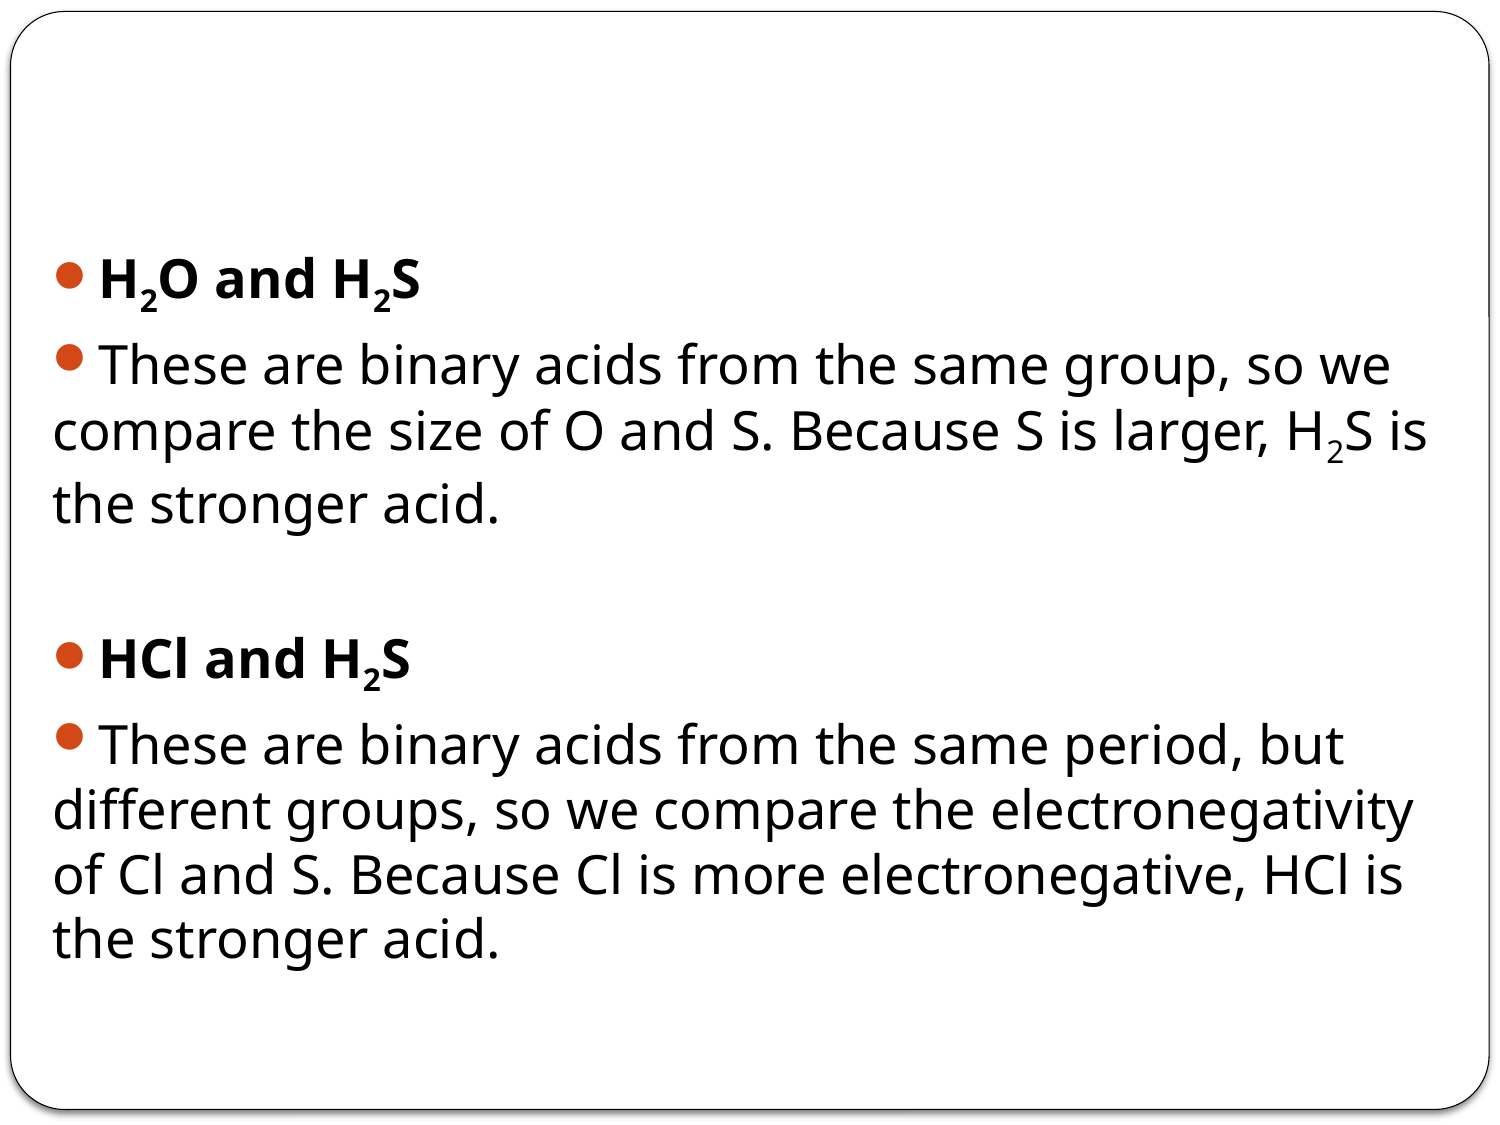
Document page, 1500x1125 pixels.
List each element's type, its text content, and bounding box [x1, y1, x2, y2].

list H2O and H2S These are binary acids from the same group, so we compare the size of O and S. Because S is larger, H2S is the stronger acid. HCl and H2S These are binary acids from the same period, but different groups, so we compare the electronegativity of Cl and S. Because Cl is more electronegative, HCl is the stronger acid. [37, 237, 1463, 913]
